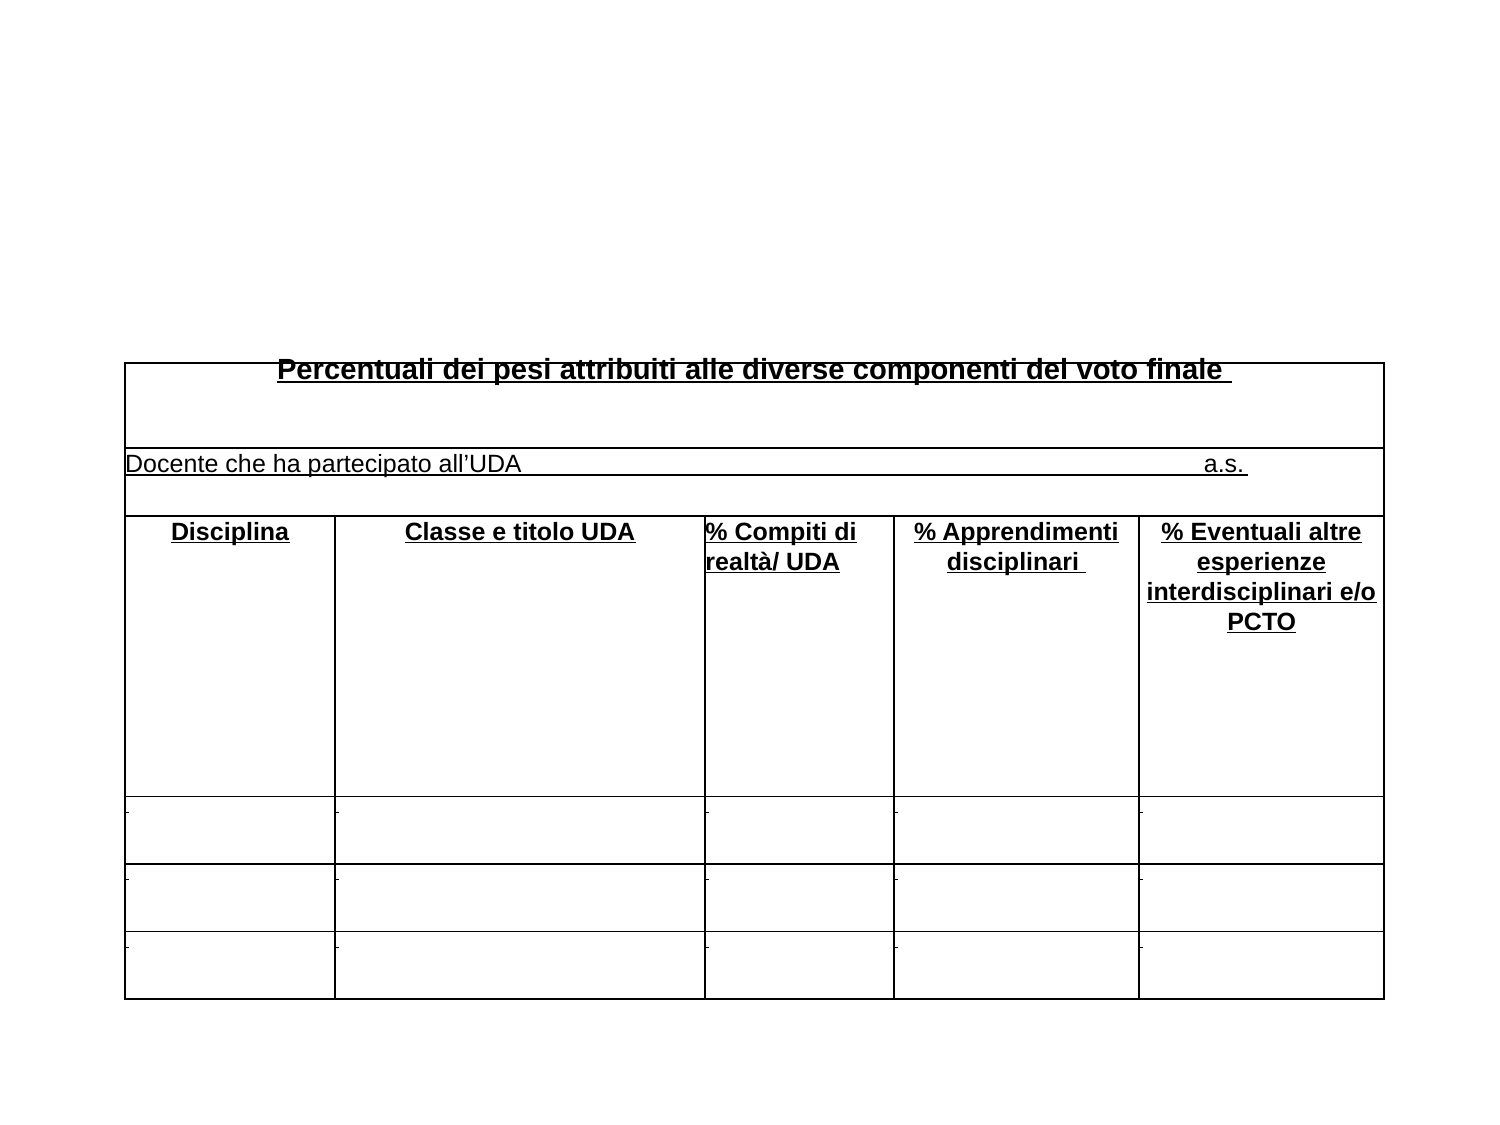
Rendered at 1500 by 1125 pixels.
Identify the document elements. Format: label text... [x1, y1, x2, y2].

table_cell [126, 932, 334, 998]
table_cell Classe e titolo UDA [336, 517, 704, 796]
table_header Percentuali dei pesi attribuiti alle diverse componenti del voto finale [126, 364, 1383, 447]
table_cell [895, 932, 1138, 998]
table_cell [706, 932, 893, 998]
table_cell [895, 865, 1138, 931]
table_cell % Compiti di realtà/ UDA [706, 517, 893, 796]
table_cell [126, 797, 334, 863]
table_cell [706, 865, 893, 931]
table_cell [706, 797, 893, 863]
table_cell [1140, 865, 1383, 931]
table_cell [1140, 932, 1383, 998]
table_cell [1140, 797, 1383, 863]
table_cell [336, 865, 704, 931]
table_cell [336, 932, 704, 998]
table_cell [336, 797, 704, 863]
table_cell Disciplina [126, 517, 334, 796]
table_cell % Apprendimenti disciplinari [895, 517, 1138, 796]
table_cell % Eventuali altre esperienze interdisciplinari e/o PCTO [1140, 517, 1383, 796]
table_cell Docente che ha partecipato all’UDA a.s. [126, 449, 1383, 515]
table_cell [126, 865, 334, 931]
table_cell [895, 797, 1138, 863]
